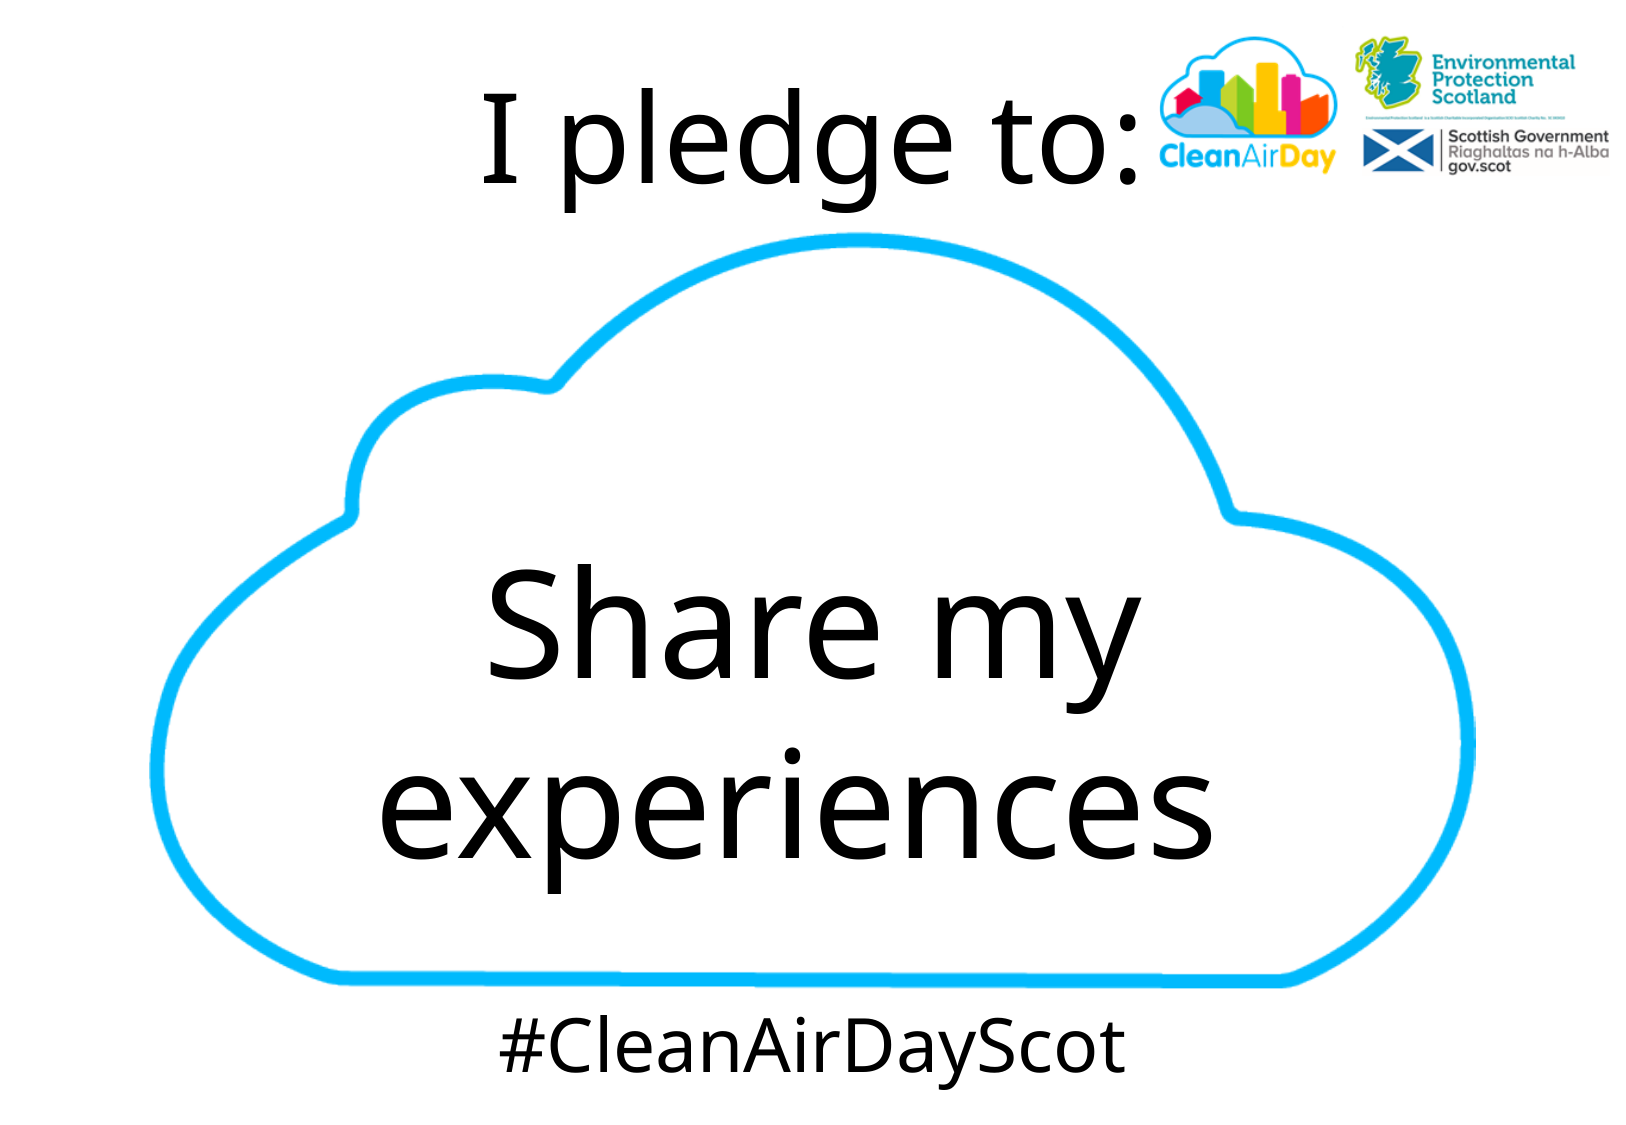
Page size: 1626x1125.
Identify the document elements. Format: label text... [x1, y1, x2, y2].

picture [164, 247, 1461, 974]
picture [149, 26, 1610, 991]
text_box I pledge to: [464, 51, 1159, 158]
text_box #CleanAirDayScot [483, 991, 1142, 1095]
